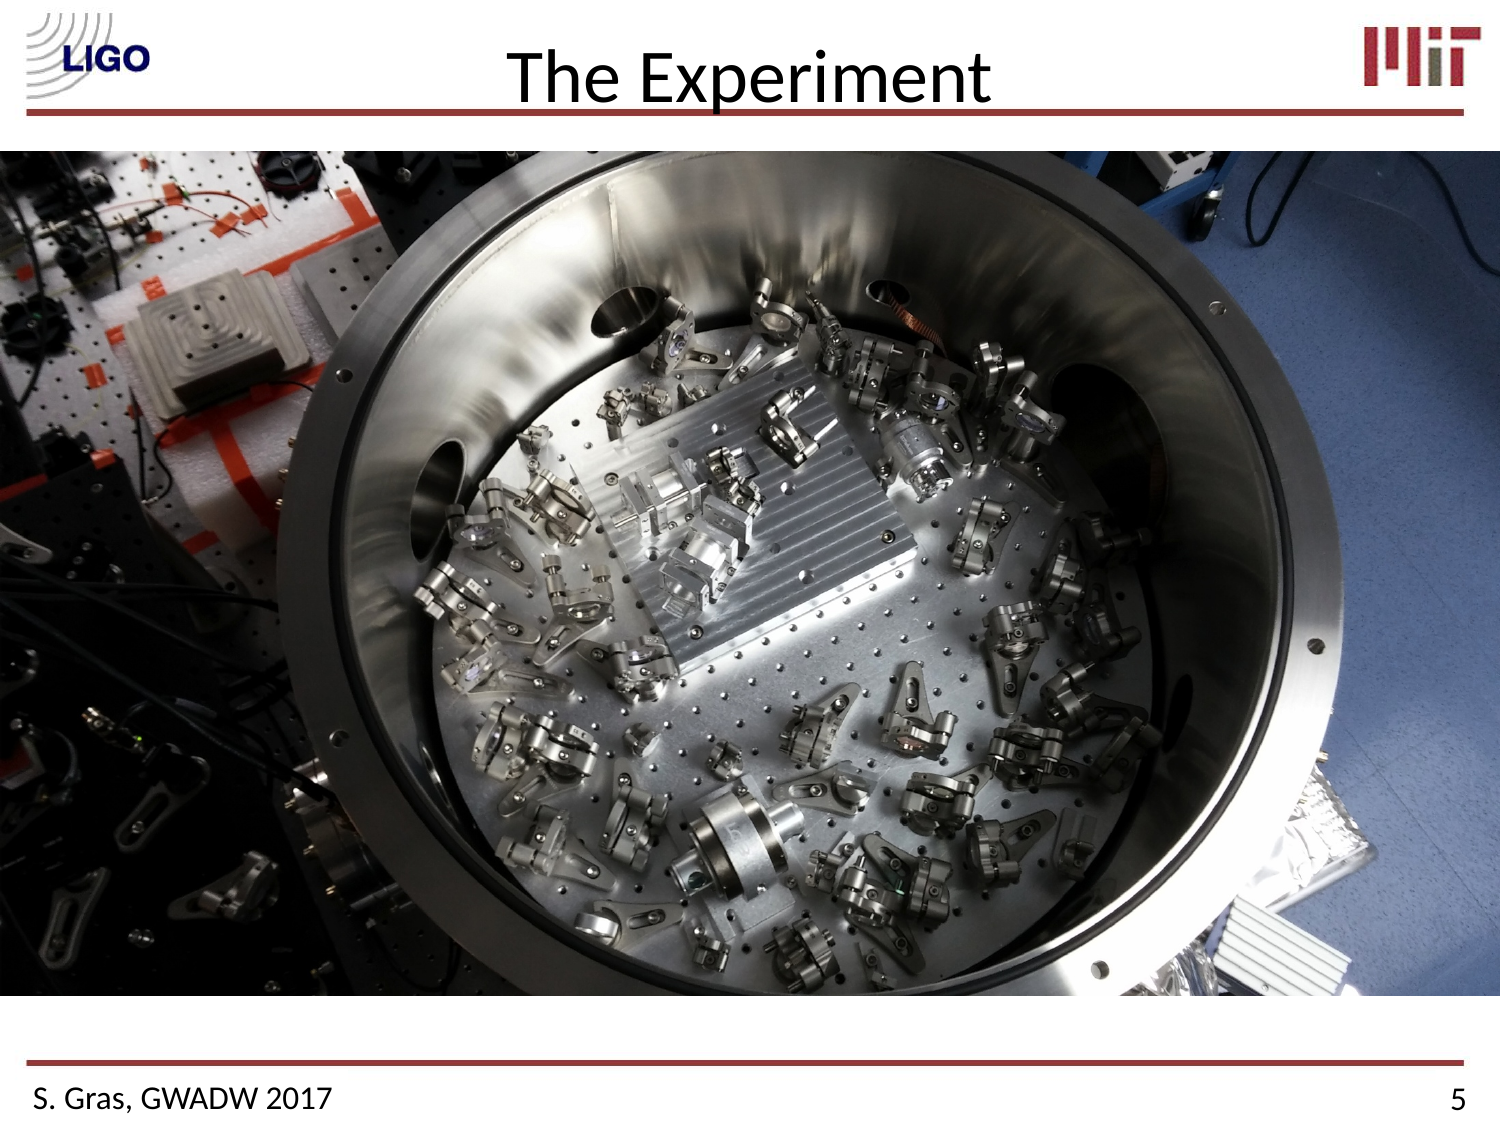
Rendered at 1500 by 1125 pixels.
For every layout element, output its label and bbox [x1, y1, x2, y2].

picture [0, 151, 1500, 996]
picture [0, 0, 1500, 131]
text_box [0, 1049, 1500, 1125]
